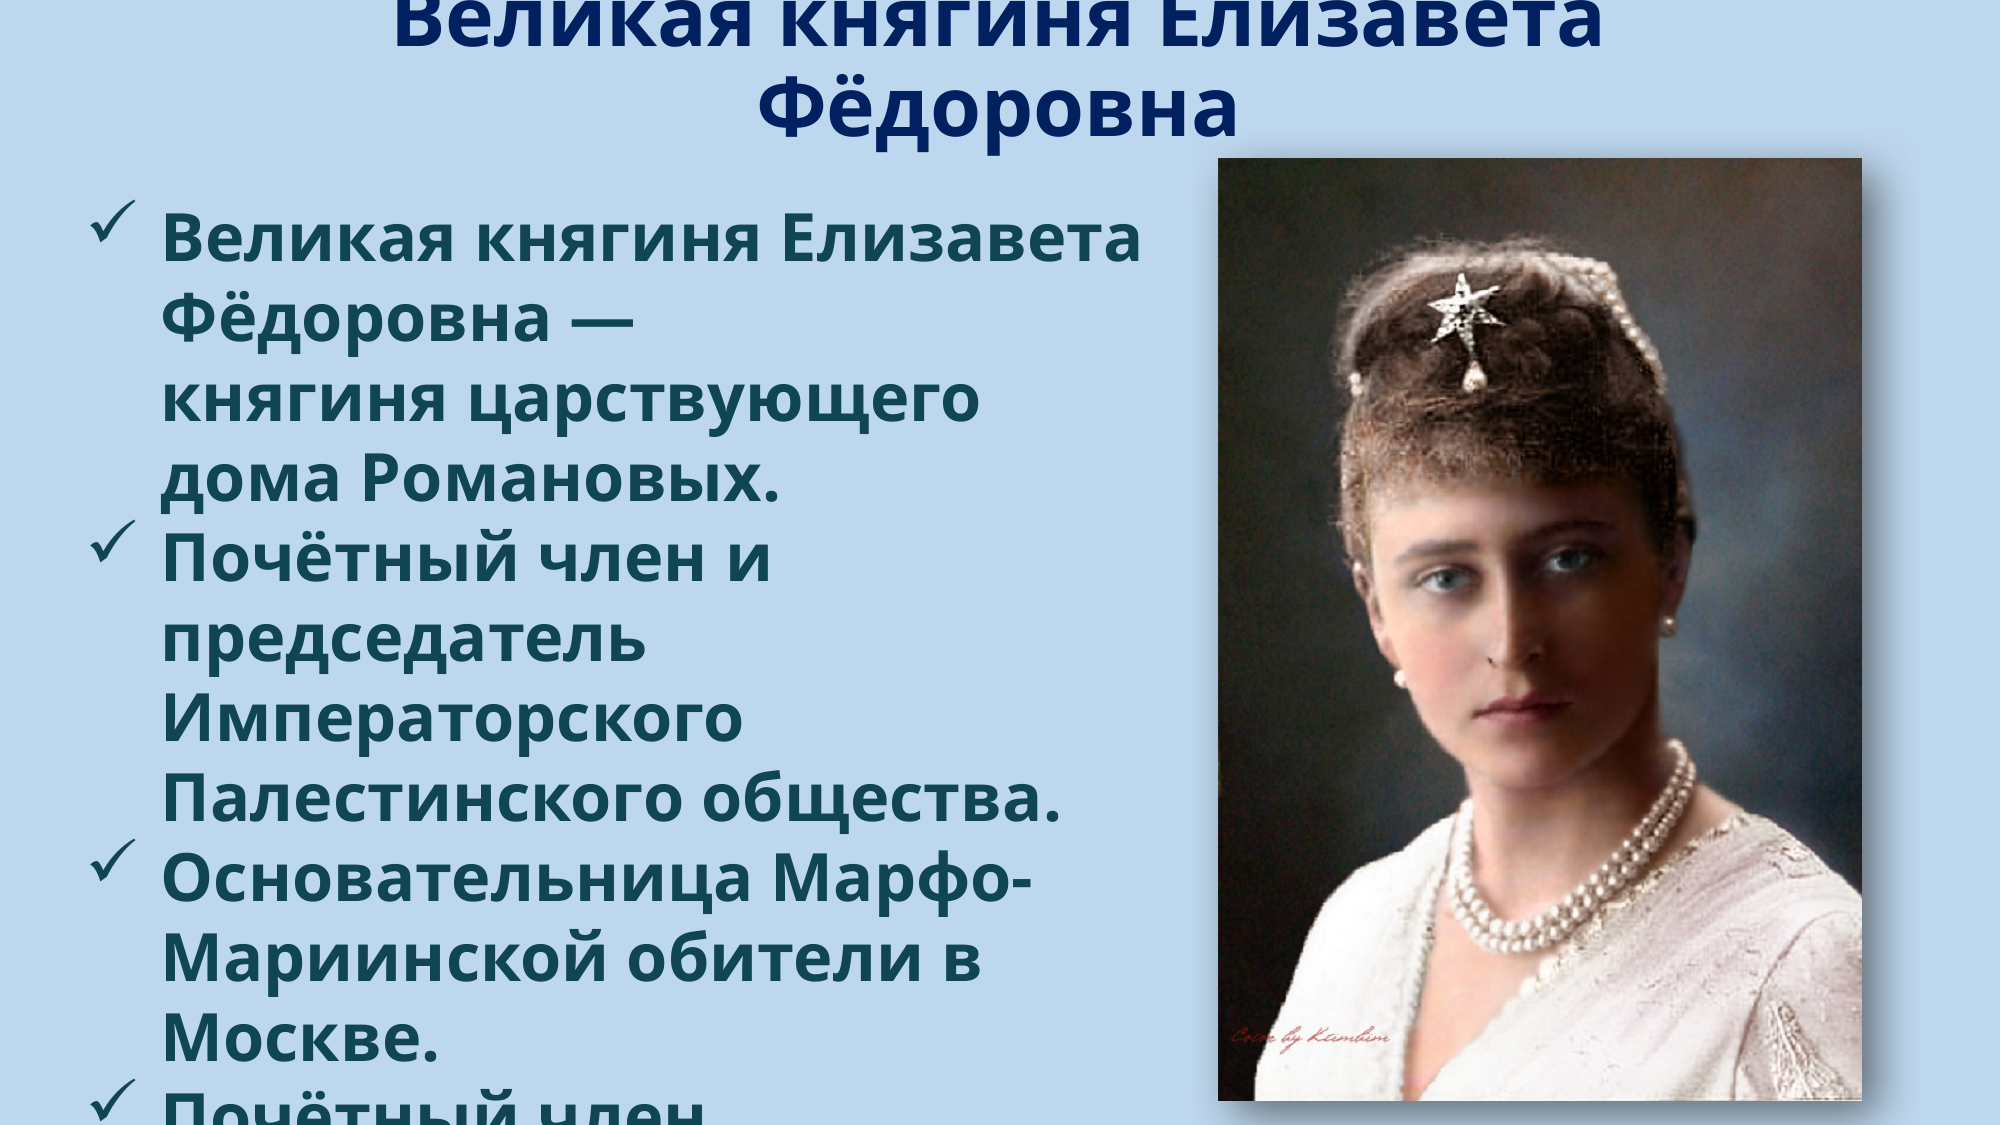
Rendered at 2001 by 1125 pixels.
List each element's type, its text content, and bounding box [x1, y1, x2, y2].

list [1218, 158, 1862, 1101]
text_box Великая княгиня Елизавета Фёдоровна —княгиня царствующего дома Романовых. Почётный член и председатель Императорского Палестинского общества. Основательница Марфо-Мариинской обители в Москве. Почётный член Императорской Казанской академии. [70, 187, 1193, 1125]
title Великая княгиня Елизавета Фёдоровна [136, 0, 1862, 163]
